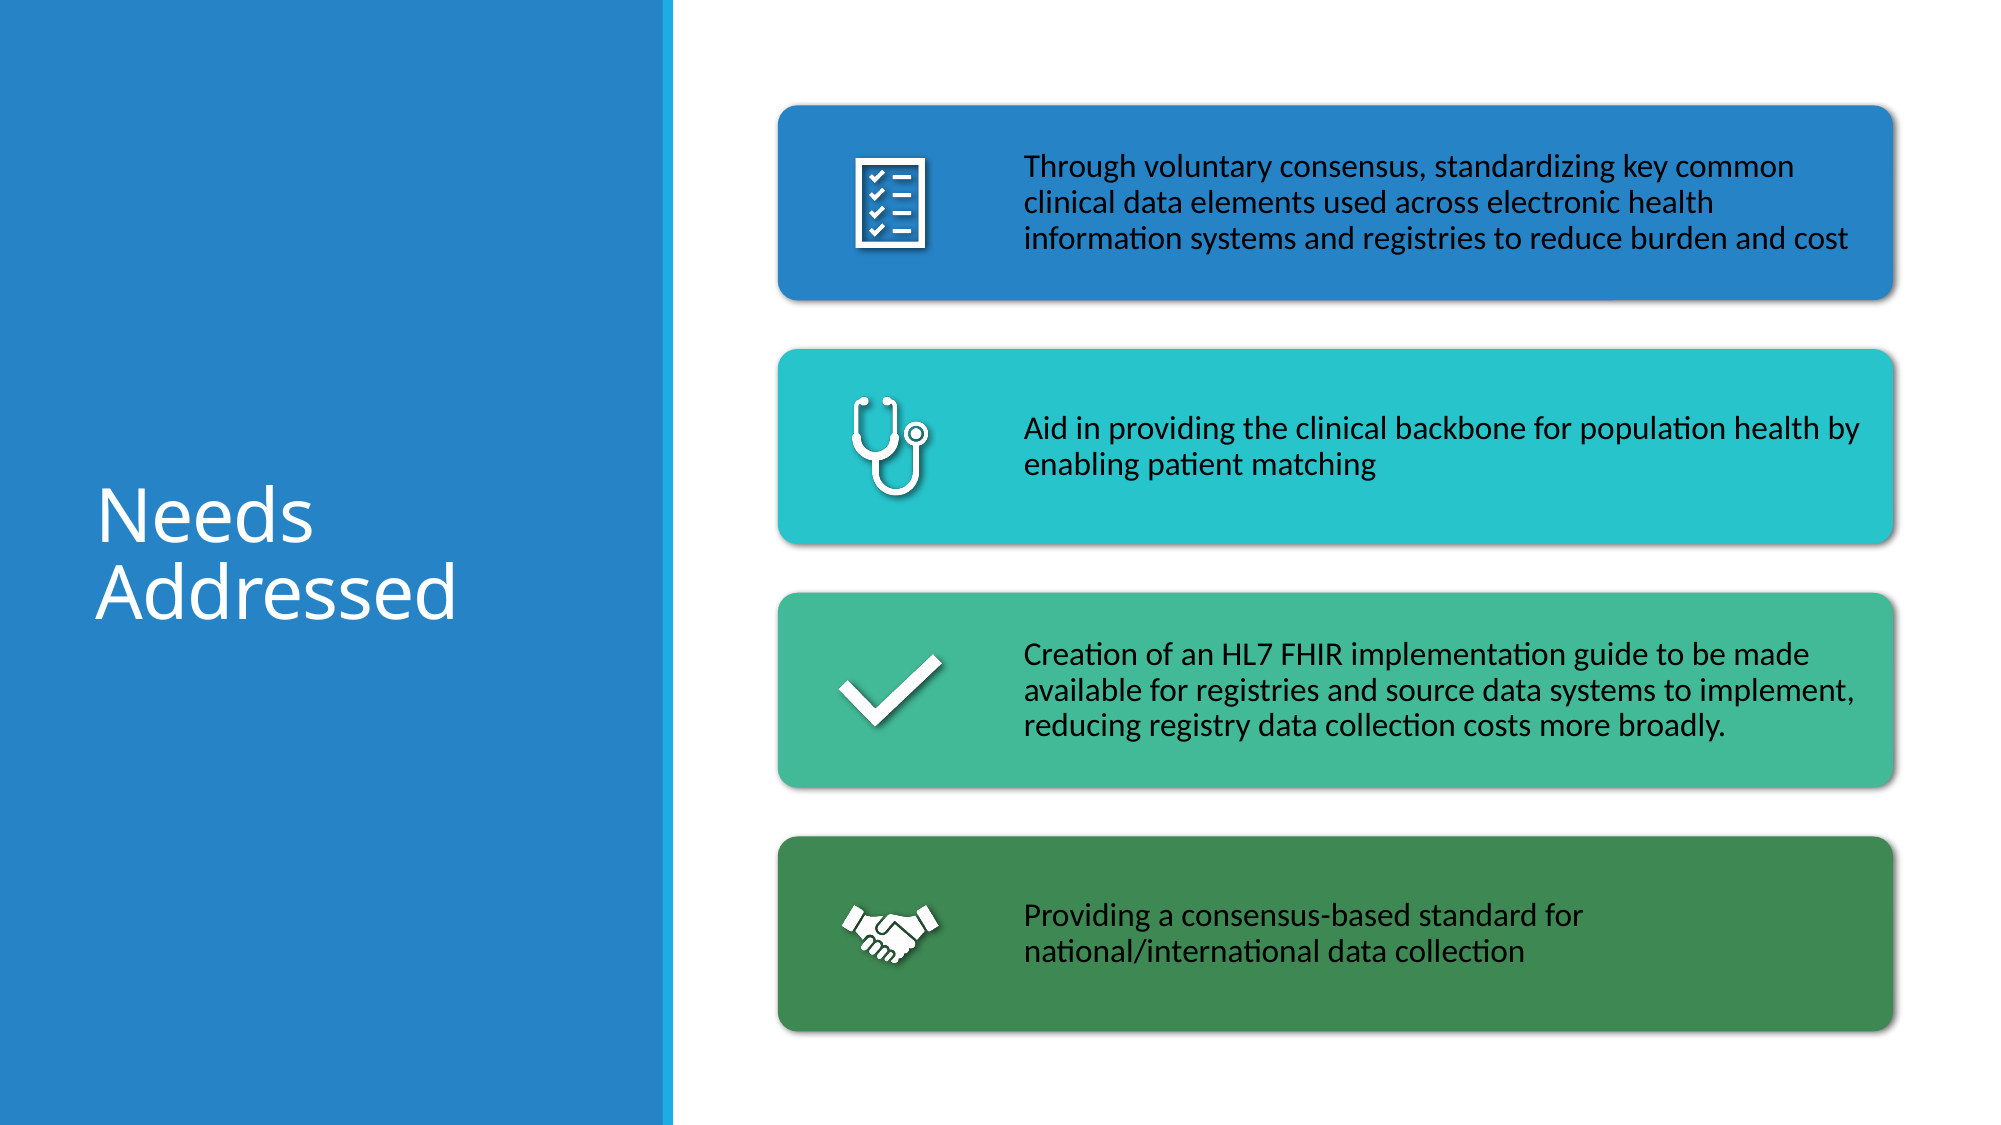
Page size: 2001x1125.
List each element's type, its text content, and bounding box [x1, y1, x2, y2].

text_box [0, 0, 661, 1125]
title Needs Addressed [80, 84, 587, 1032]
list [777, 104, 1894, 1033]
text_box [674, 0, 2000, 1125]
text_box [661, 0, 674, 1125]
